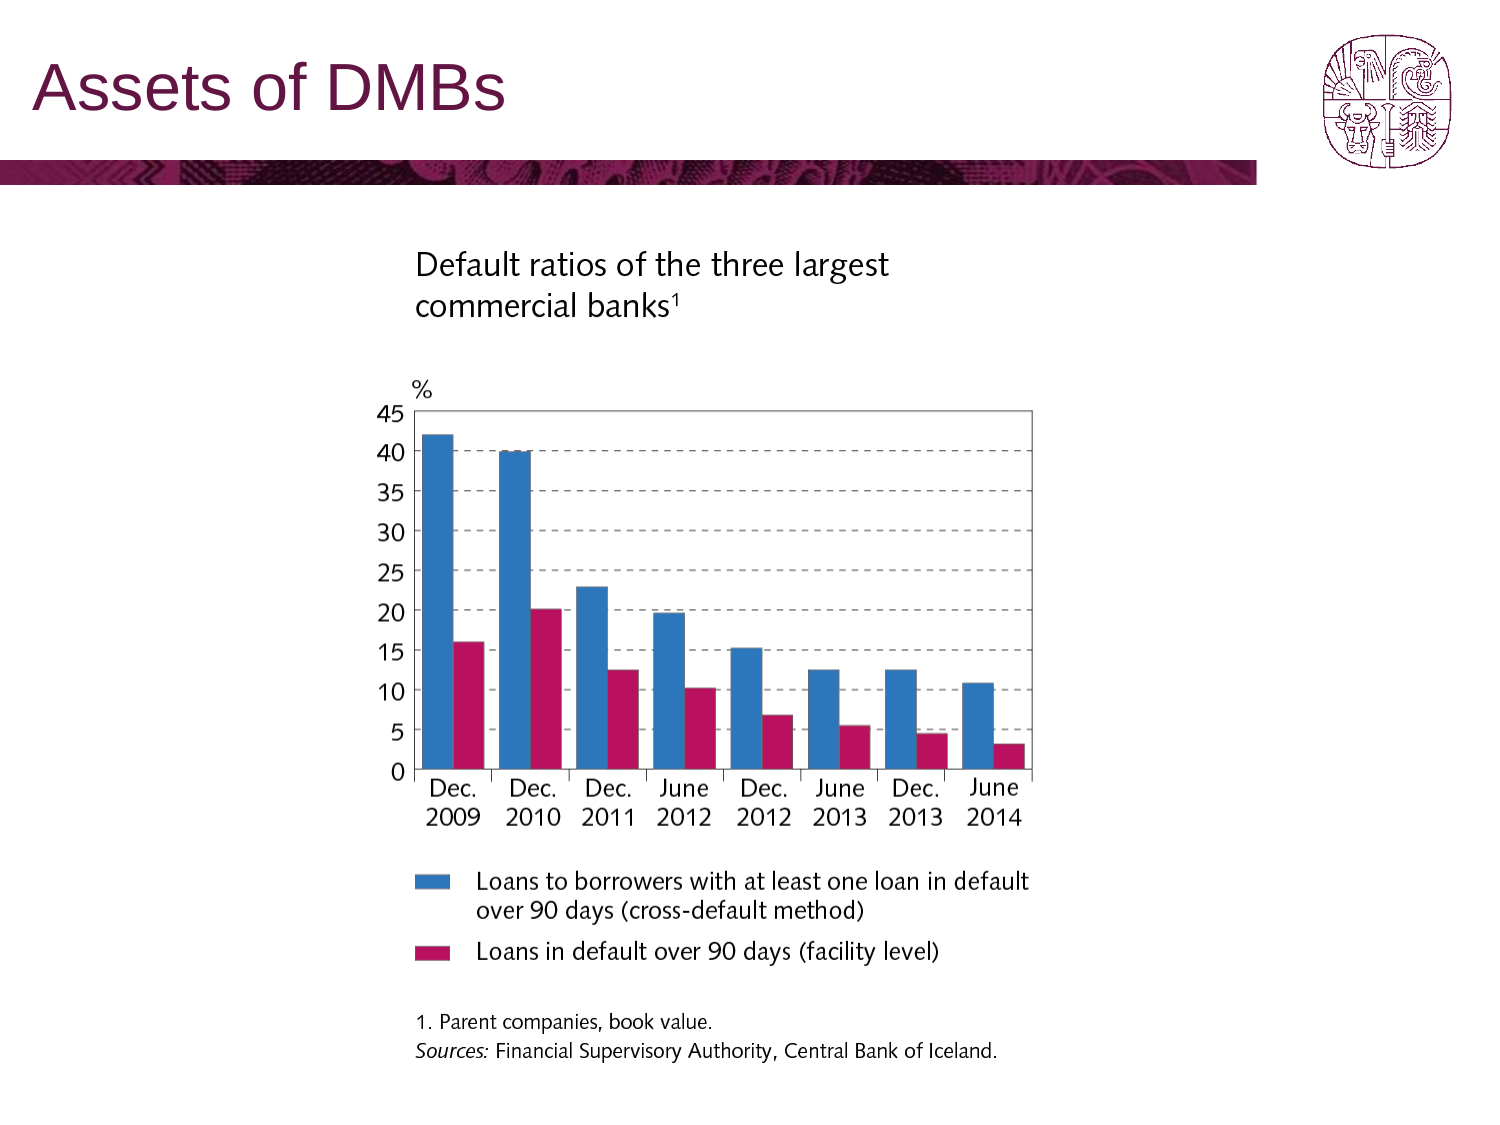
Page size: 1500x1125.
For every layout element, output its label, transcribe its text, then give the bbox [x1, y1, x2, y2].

picture [0, 160, 1258, 185]
title Assets of DMBs [17, 19, 1247, 149]
picture [1316, 31, 1456, 173]
picture [376, 248, 1037, 1063]
